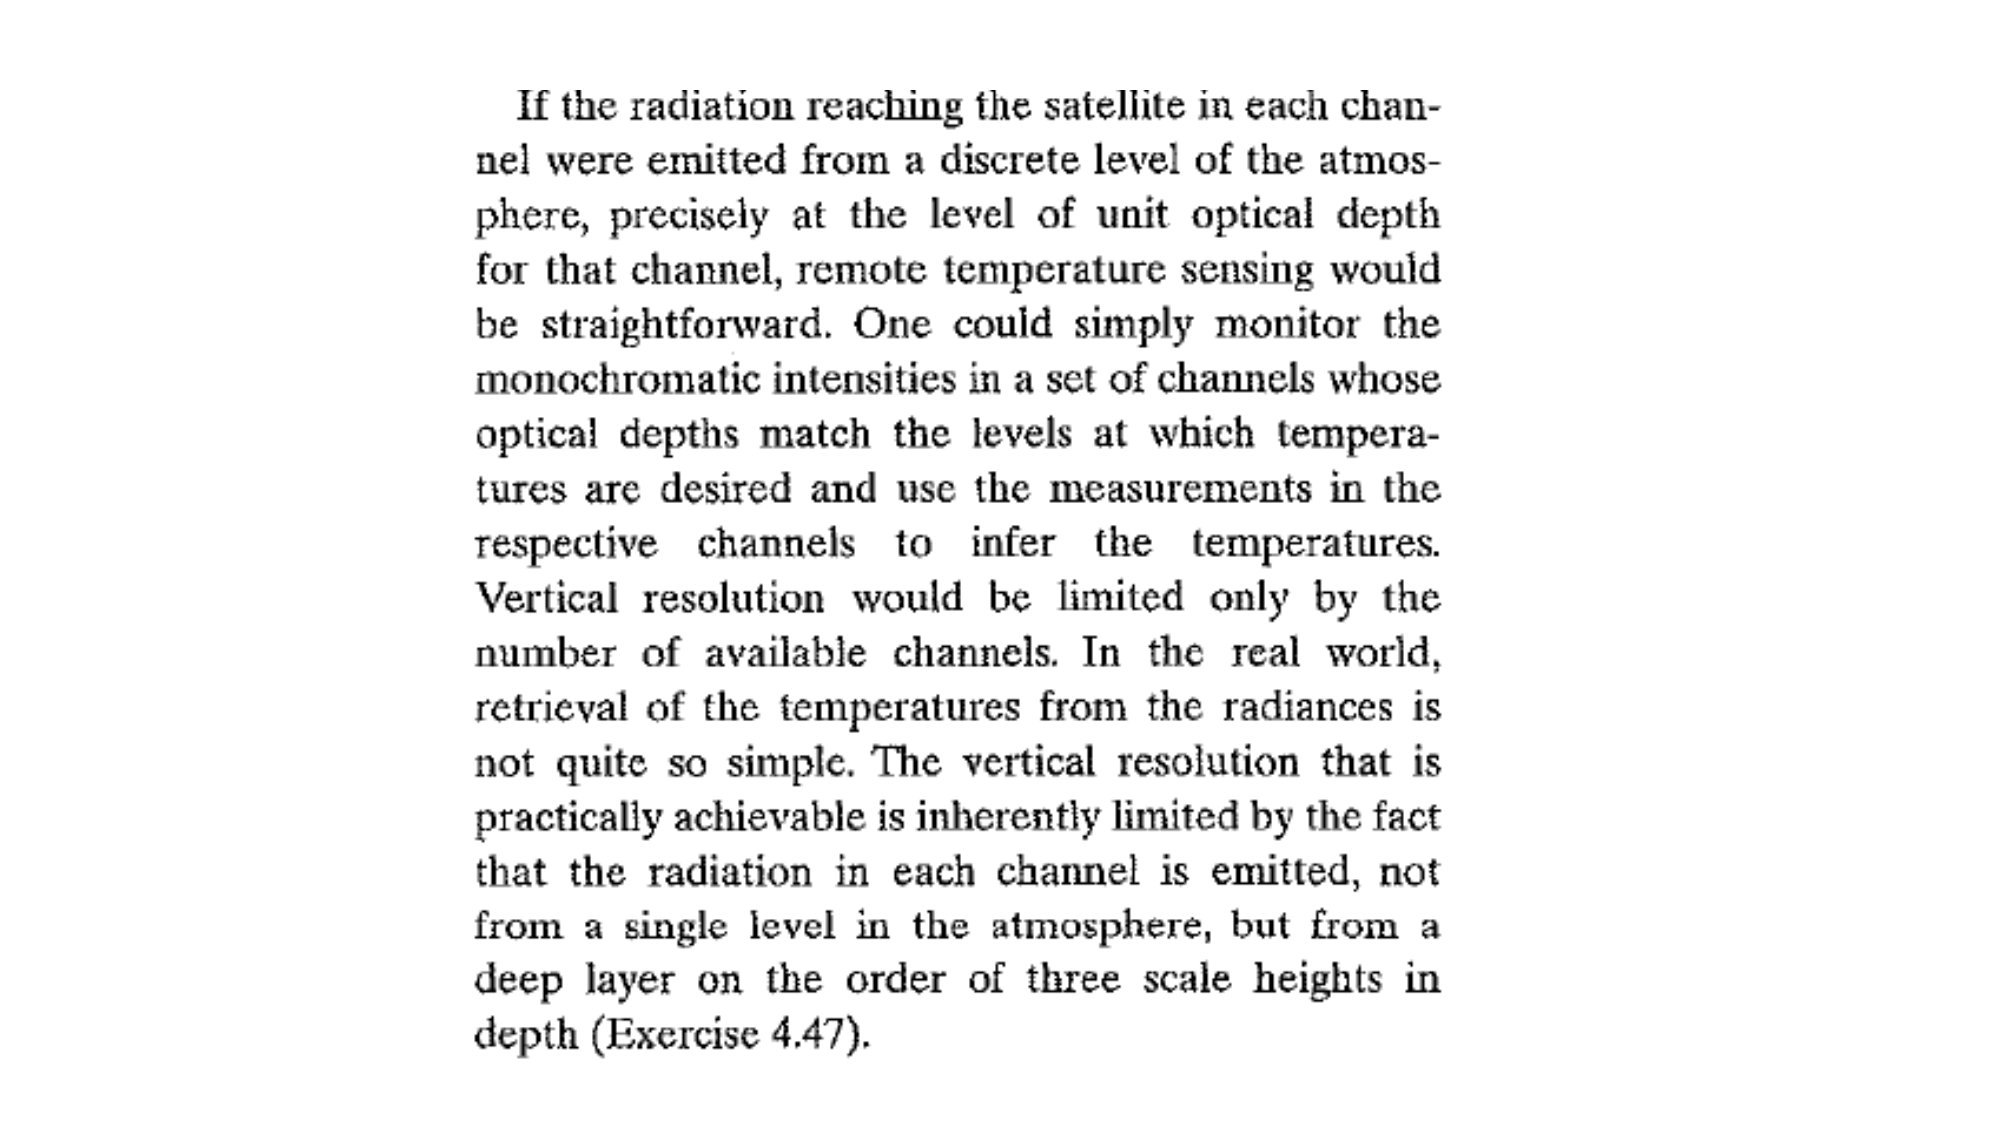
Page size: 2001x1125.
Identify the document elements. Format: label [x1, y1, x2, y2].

picture [452, 90, 1606, 1085]
